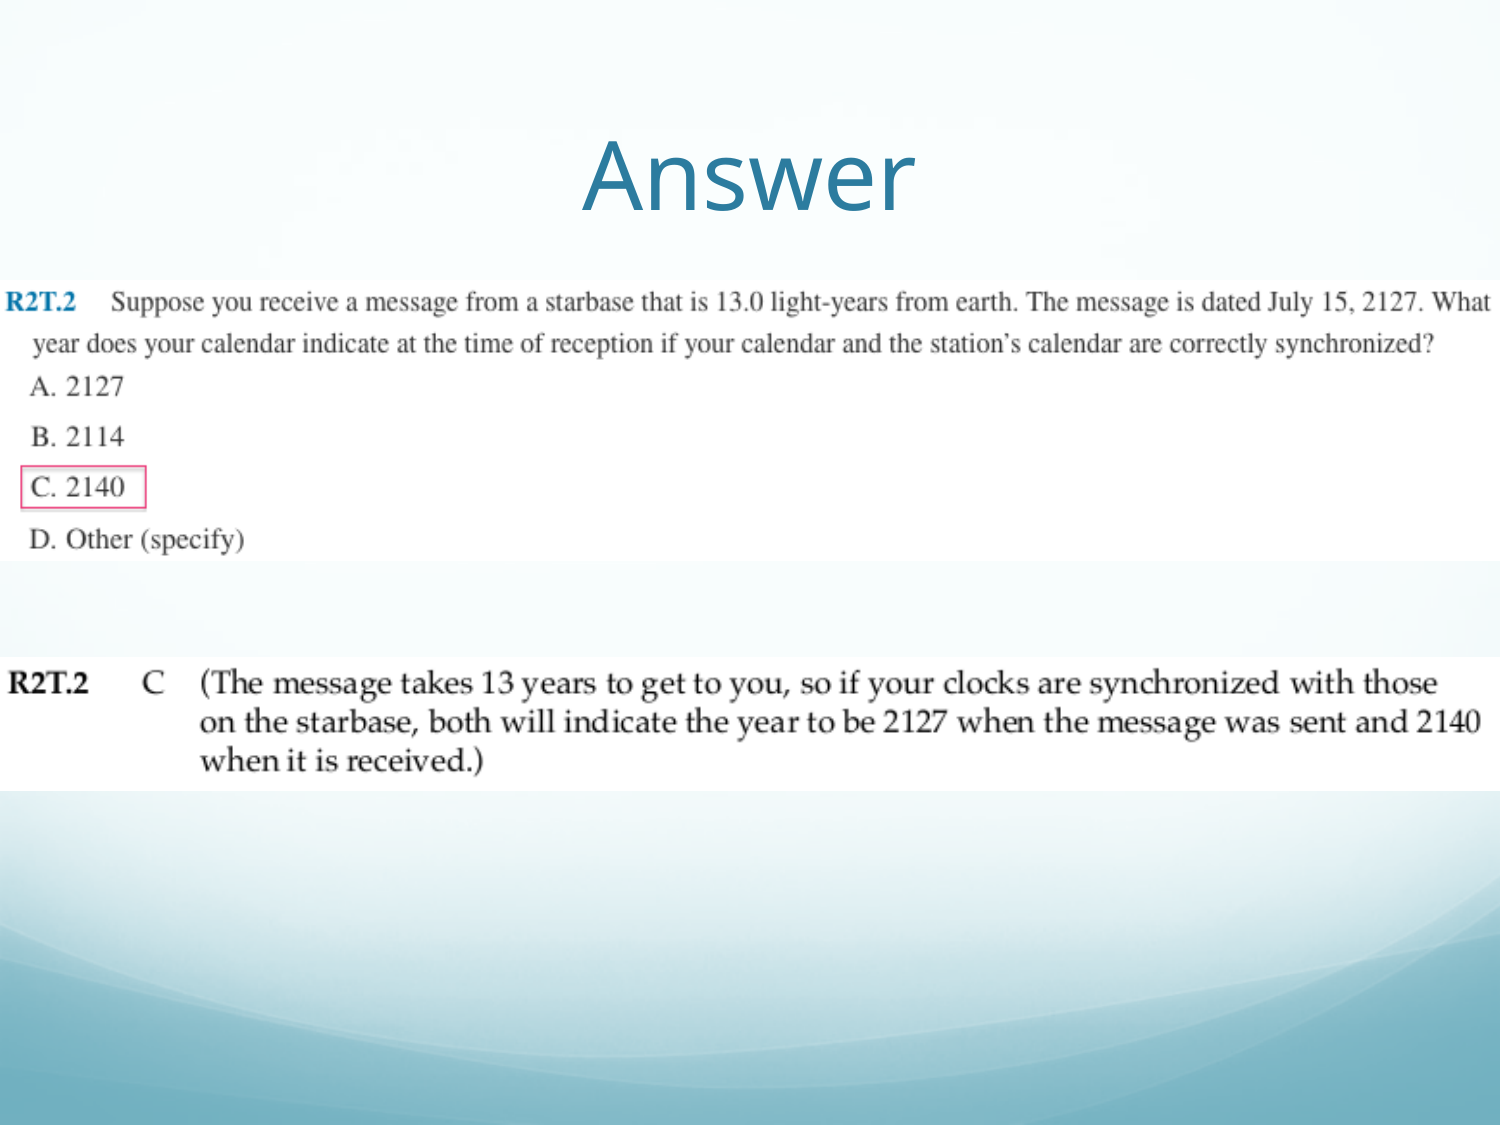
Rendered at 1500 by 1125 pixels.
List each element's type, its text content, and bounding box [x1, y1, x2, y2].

picture [0, 657, 1500, 792]
picture [0, 280, 1500, 562]
title Answer [90, 17, 1410, 237]
